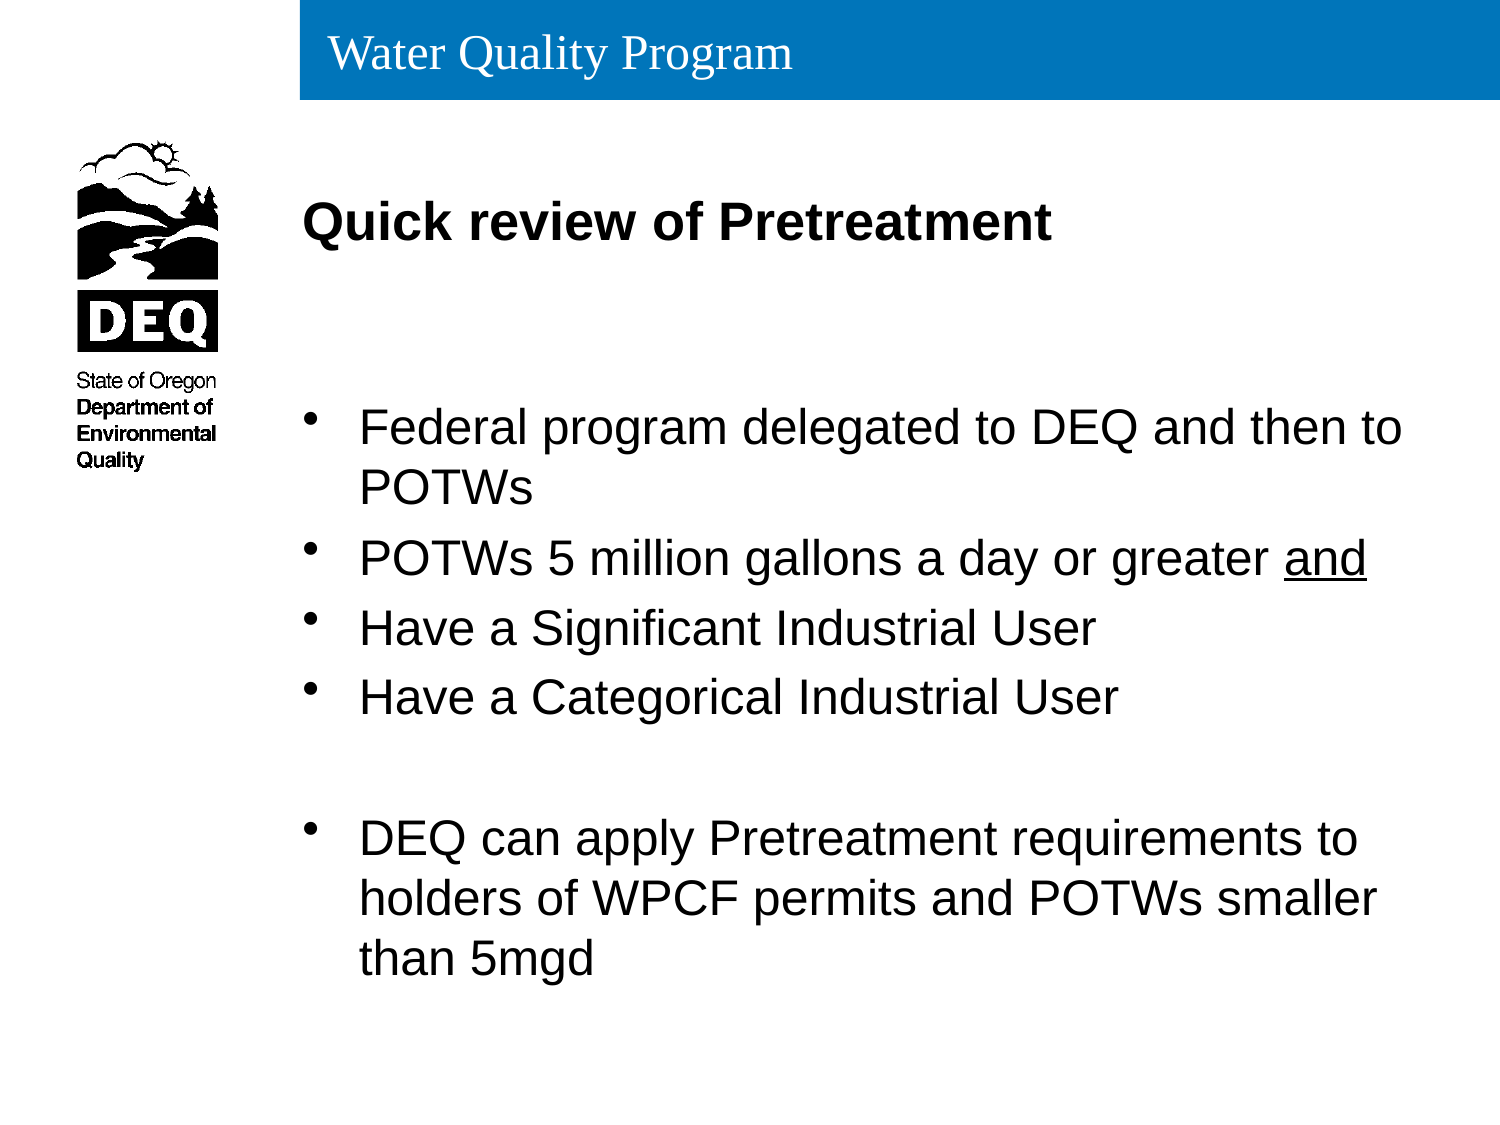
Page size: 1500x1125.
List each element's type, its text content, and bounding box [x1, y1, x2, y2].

picture [75, 137, 222, 475]
title Quick review of Pretreatment [287, 149, 1426, 288]
list Federal program delegated to DEQ and then to POTWs POTWs 5 million gallons a day or greater and Have a Significant Industrial User Have a Categorical Industrial User DEQ can apply Pretreatment requirements to holders of WPCF permits and POTWs smaller than 5mgd [287, 387, 1438, 938]
